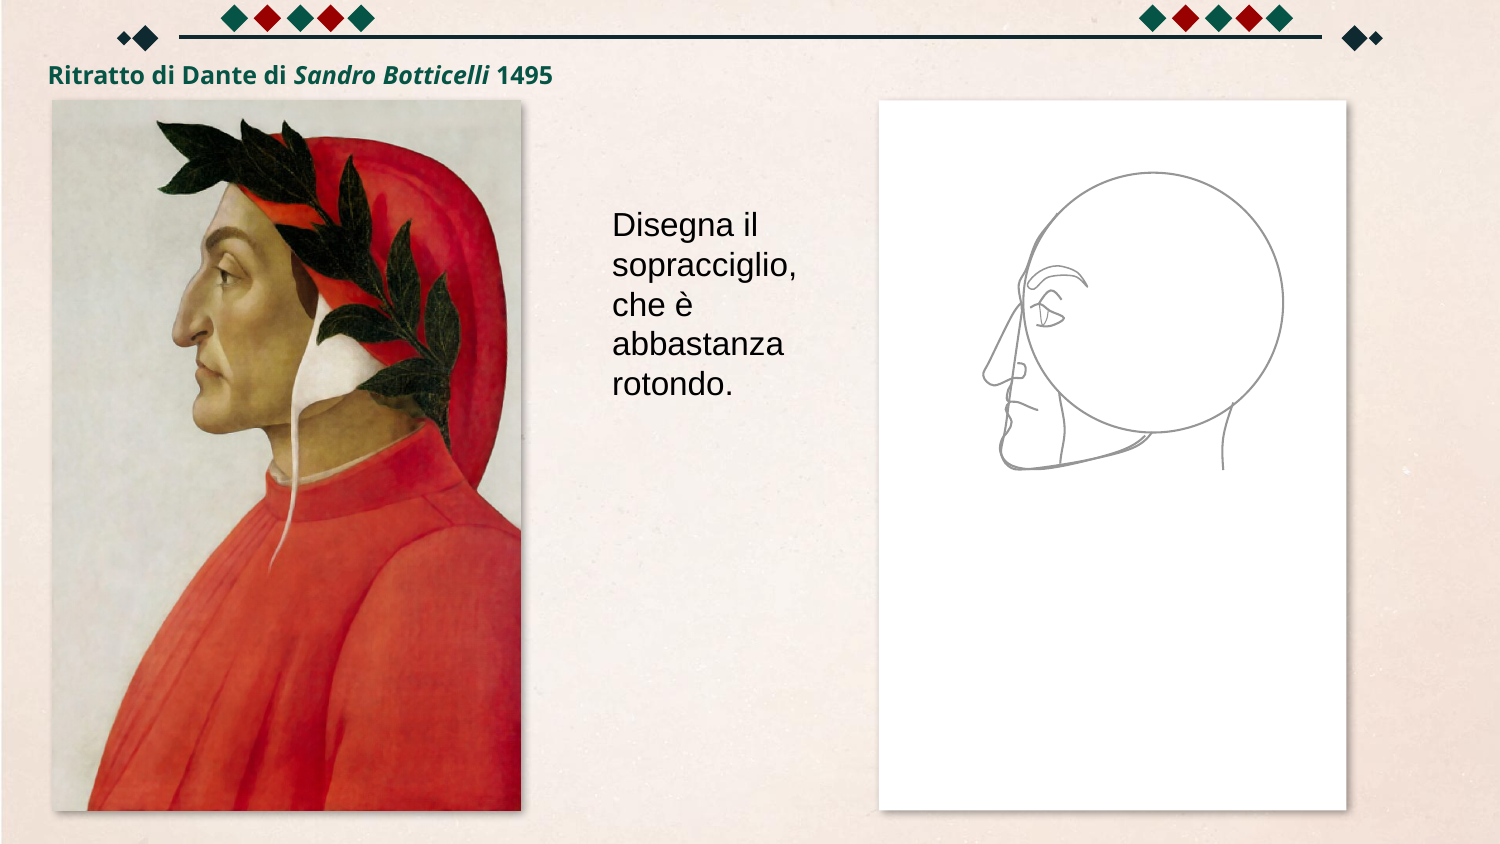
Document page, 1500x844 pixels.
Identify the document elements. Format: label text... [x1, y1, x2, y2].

text_box [1025, 263, 1090, 292]
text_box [220, 4, 376, 33]
text_box [1024, 170, 1286, 435]
text_box [877, 98, 1348, 812]
text_box [1001, 416, 1009, 435]
text_box [1015, 303, 1140, 429]
text_box [1004, 381, 1036, 407]
text_box [997, 400, 1154, 472]
text_box [1037, 303, 1051, 328]
text_box [1036, 288, 1064, 304]
title Ritratto di Dante di Sandro Botticelli 1495 [3, 49, 598, 101]
text_box [1016, 212, 1060, 302]
text_box [981, 300, 1028, 388]
text_box [1220, 401, 1236, 471]
text_box Disegna il sopracciglio, che è abbastanza rotondo. [597, 195, 837, 410]
picture [0, 0, 1500, 844]
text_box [1138, 4, 1294, 33]
text_box [1029, 302, 1066, 329]
